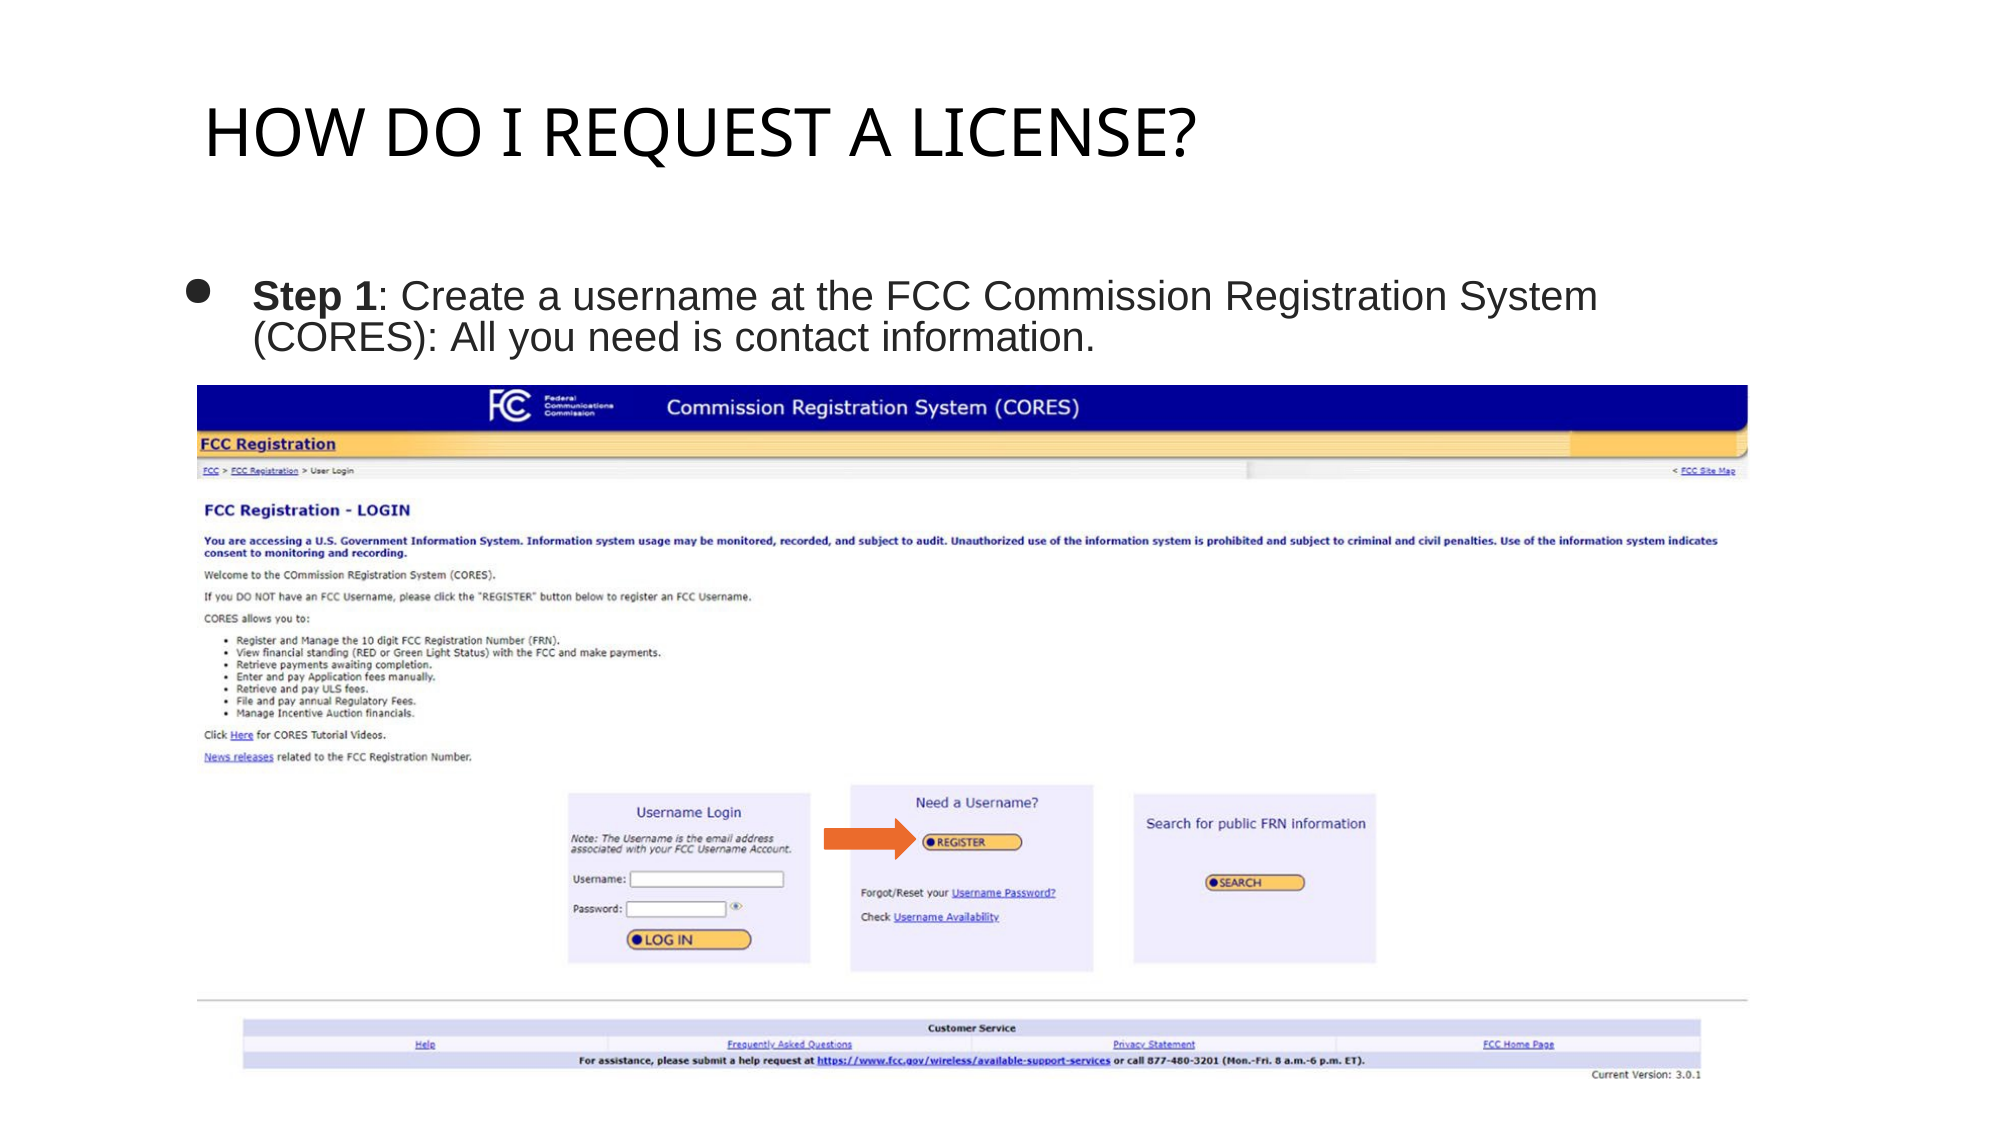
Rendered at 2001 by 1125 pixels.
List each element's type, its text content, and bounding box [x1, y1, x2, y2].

title How do I request a license? [200, 83, 2000, 287]
text_box Step 1: Create a username at the FCC Commission Registration System (CORES): All you need is contact information. [178, 269, 1794, 360]
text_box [197, 385, 1750, 1080]
